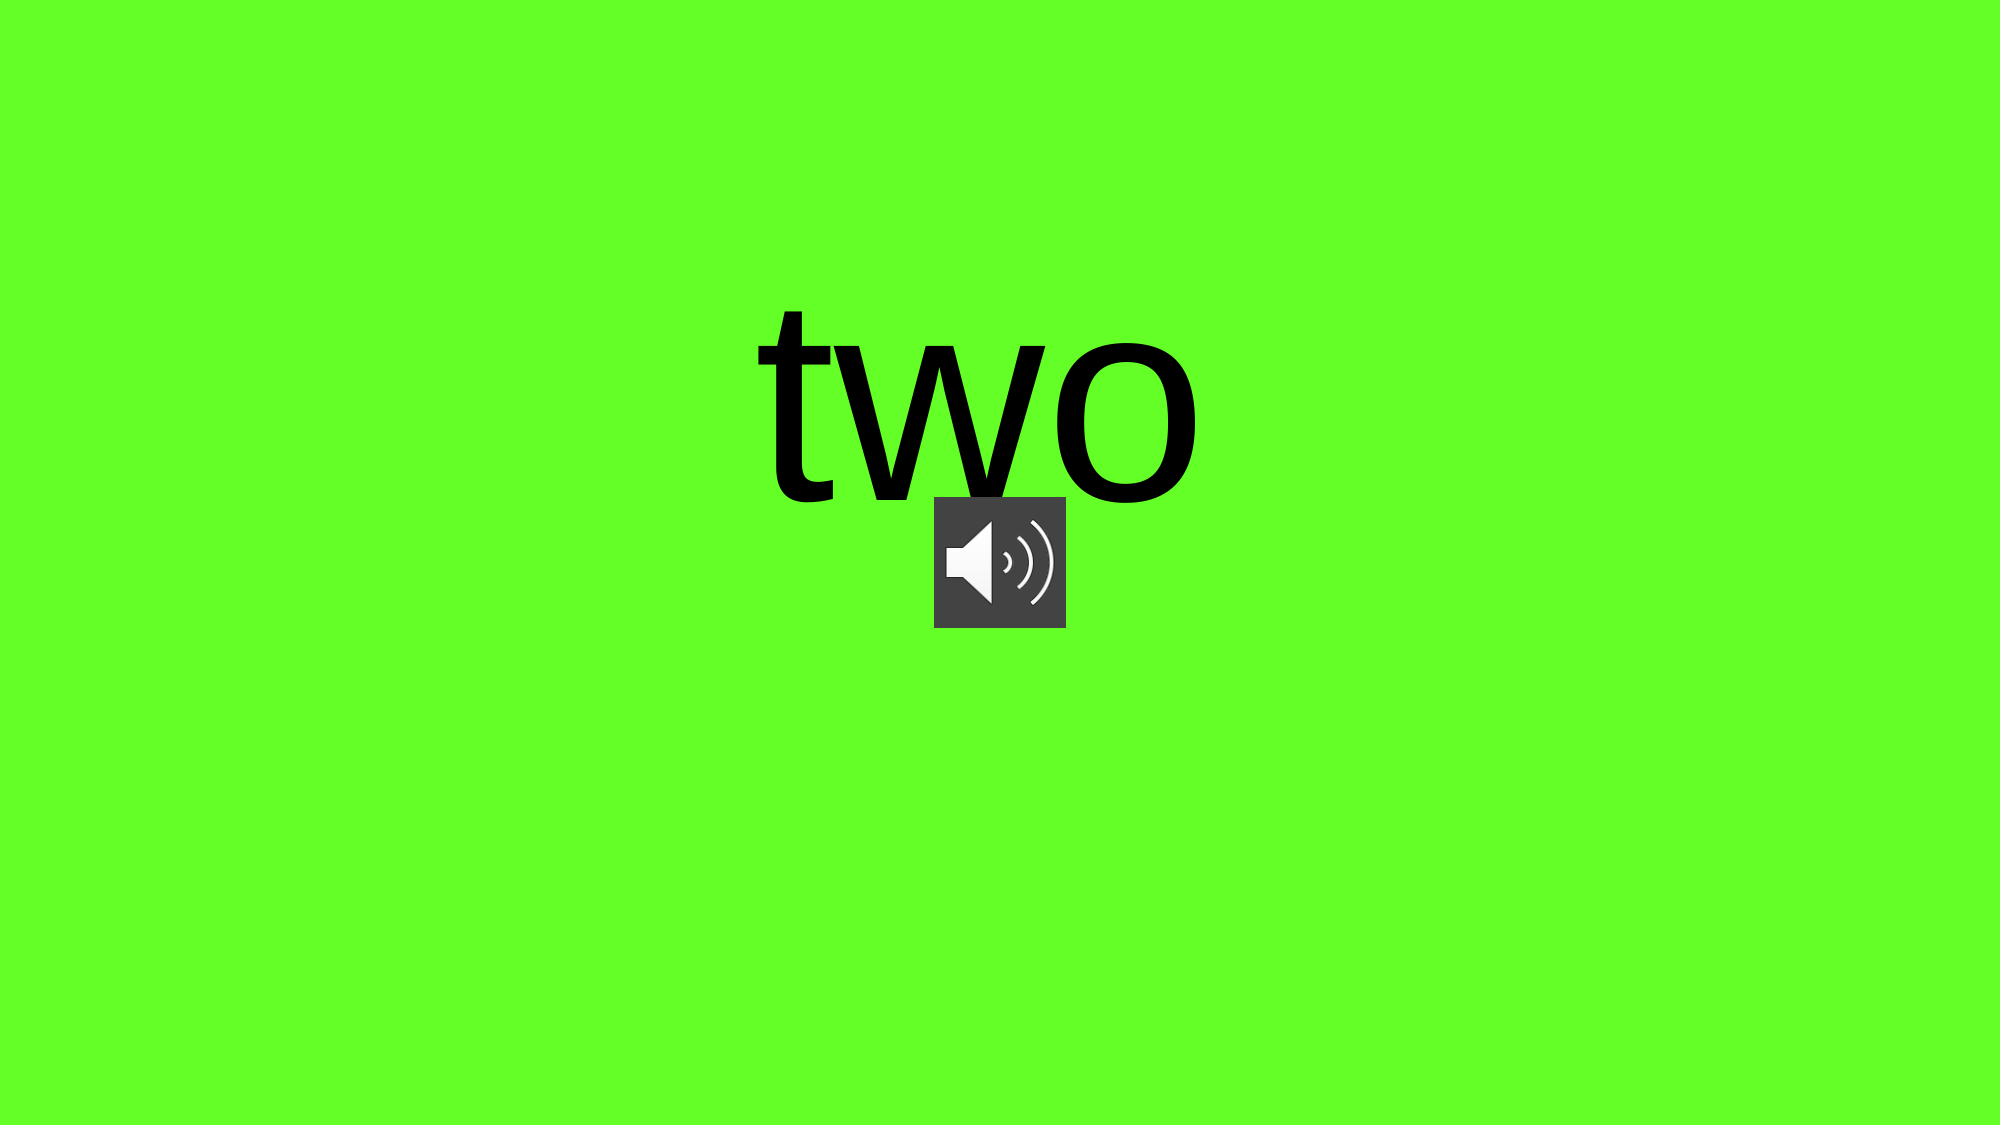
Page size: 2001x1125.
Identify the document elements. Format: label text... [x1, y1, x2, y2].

text_box two [739, 201, 1224, 567]
picture [933, 495, 1067, 630]
